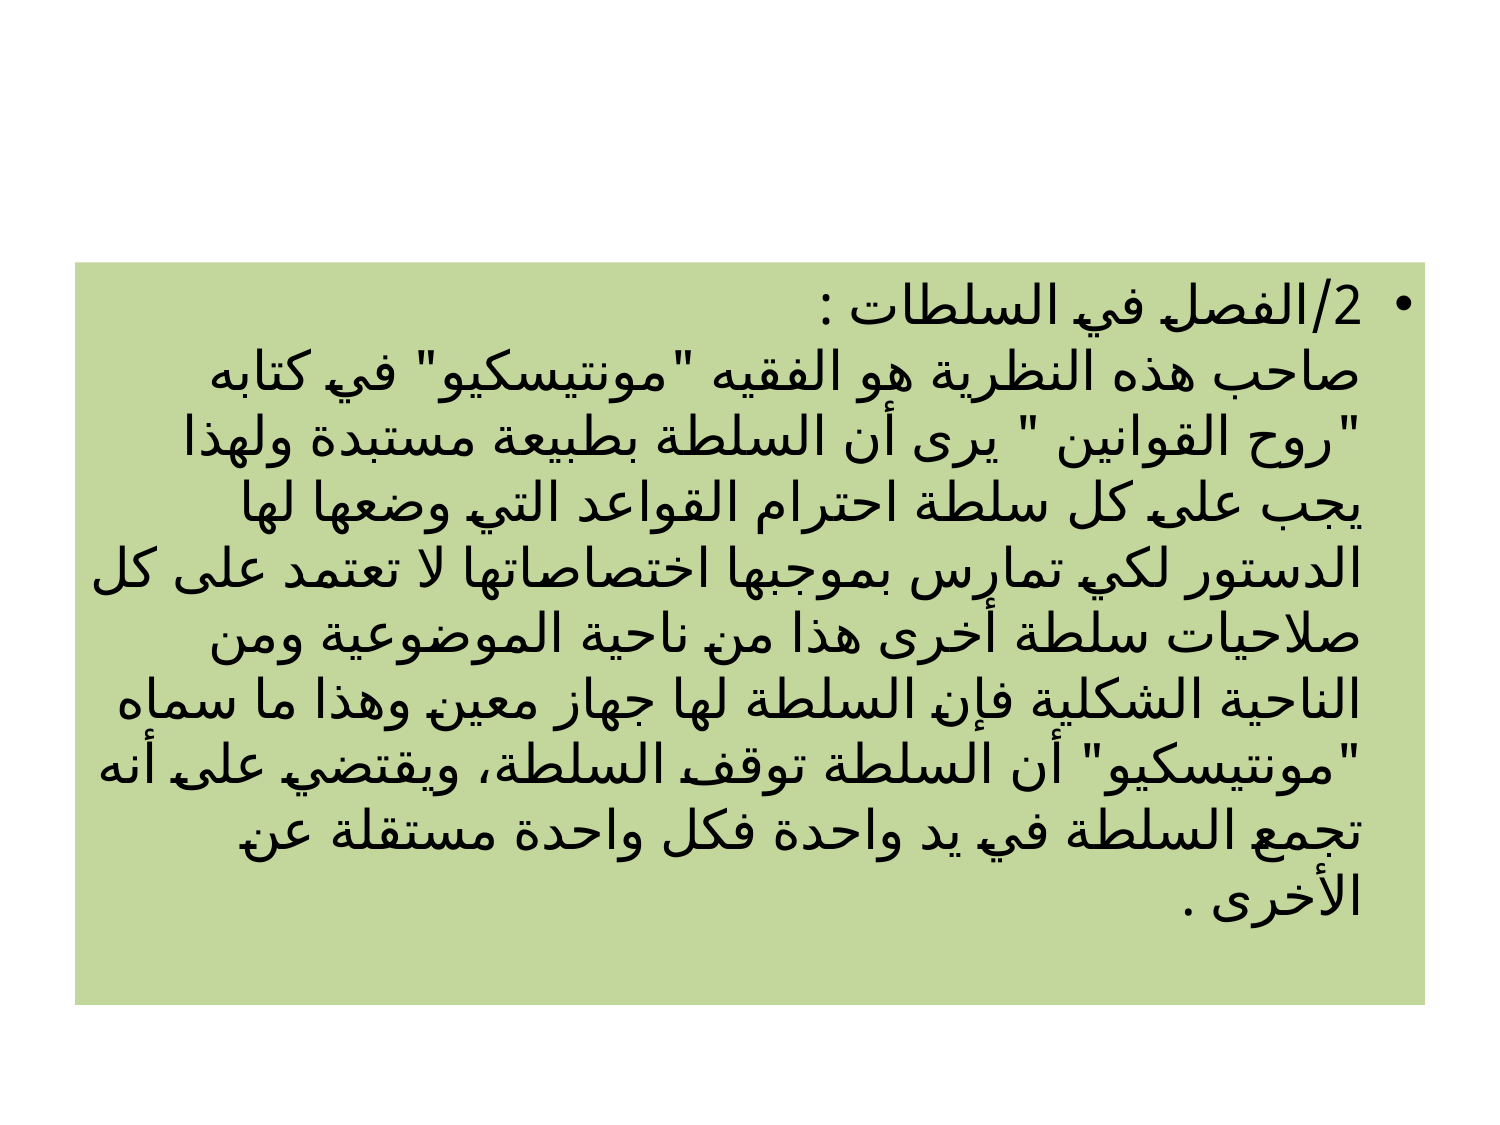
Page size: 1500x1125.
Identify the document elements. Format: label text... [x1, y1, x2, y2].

list 2/الفصل في السلطات : صاحب هذه النظرية هو الفقيه "مونتيسكيو" في كتابه "روح القوانين " يرى أن السلطة بطبيعة مستبدة ولهذا يجب على كل سلطة احترام القواعد التي وضعها لها الدستور لكي تمارس بموجبها اختصاصاتها لا تعتمد على كل صلاحيات سلطة أخرى هذا من ناحية الموضوعية ومن الناحية الشكلية فإن السلطة لها جهاز معين وهذا ما سماه "مونتيسكيو" أن السلطة توقف السلطة، ويقتضي على أنه تجمع السلطة في يد واحدة فكل واحدة مستقلة عن الأخرى . [75, 262, 1425, 1005]
